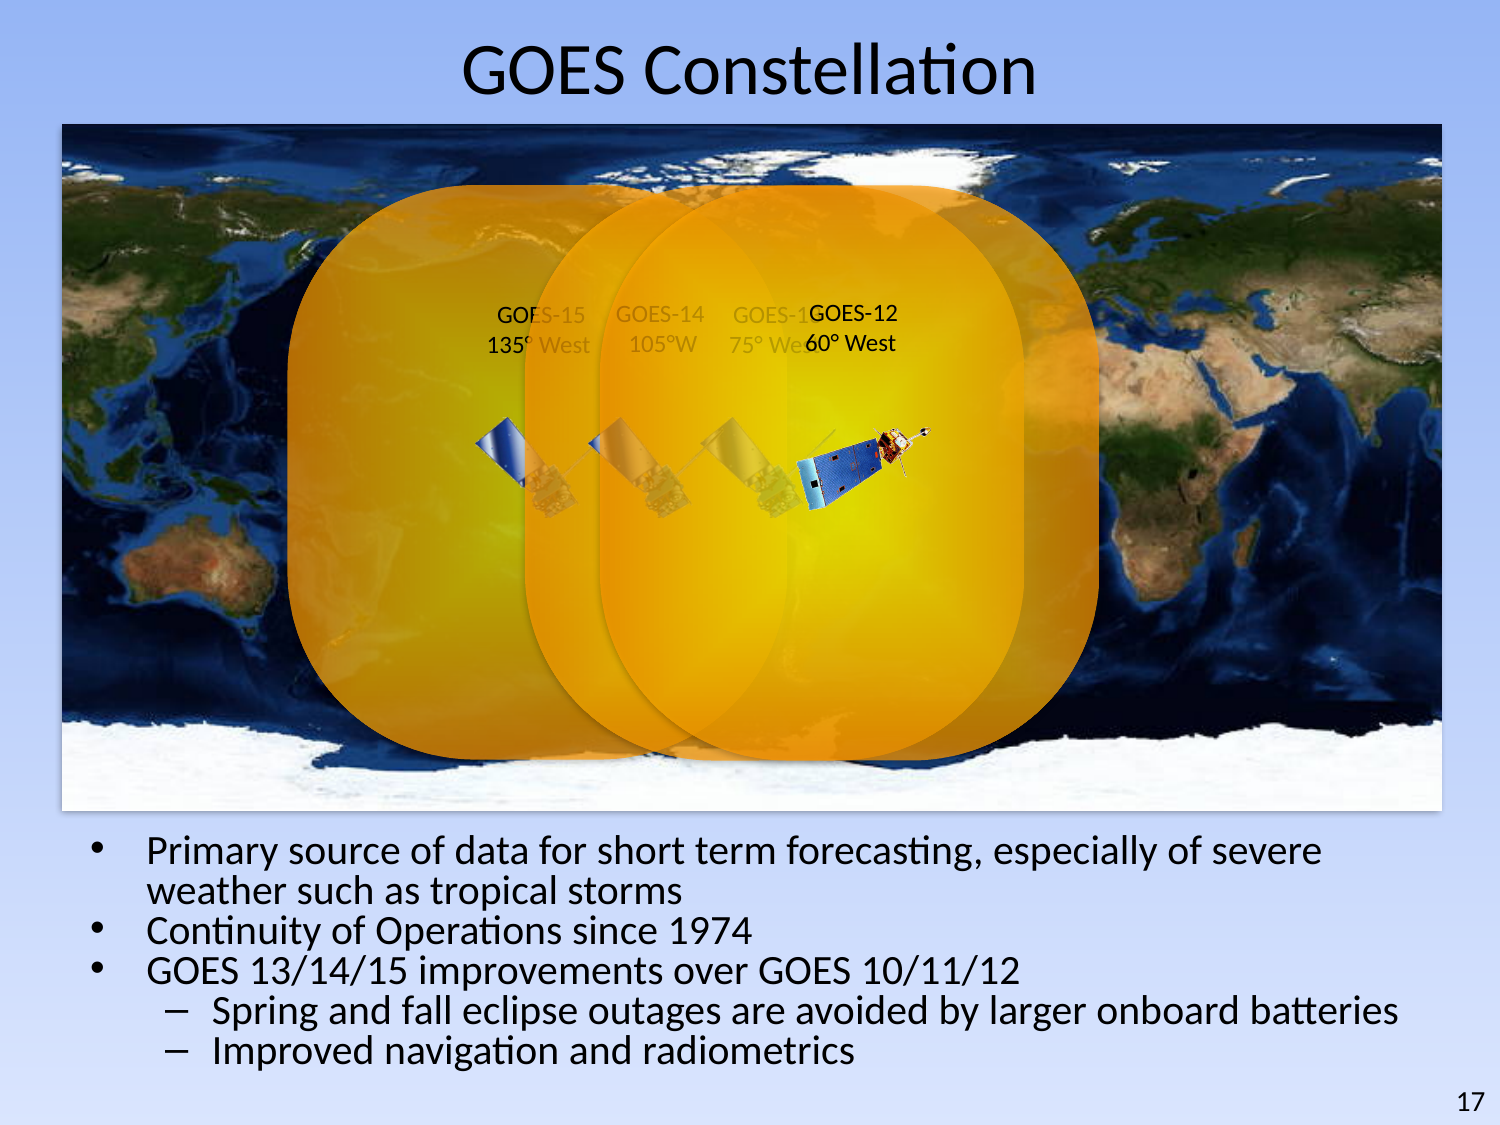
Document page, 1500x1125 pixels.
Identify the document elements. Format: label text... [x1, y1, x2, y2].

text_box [287, 184, 523, 760]
picture [62, 124, 1442, 811]
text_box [524, 185, 597, 761]
list Primary source of data for short term forecasting, especially of severe weather such as tropical storms Continuity of Operations since 1974 GOES 13/14/15 improvements over GOES 10/11/12 Spring and fall eclipse outages are avoided by larger onboard batteries Improved navigation and radiometrics [75, 825, 1425, 1125]
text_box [587, 297, 594, 519]
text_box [599, 185, 1100, 761]
title GOES Constellation [75, 12, 1425, 118]
